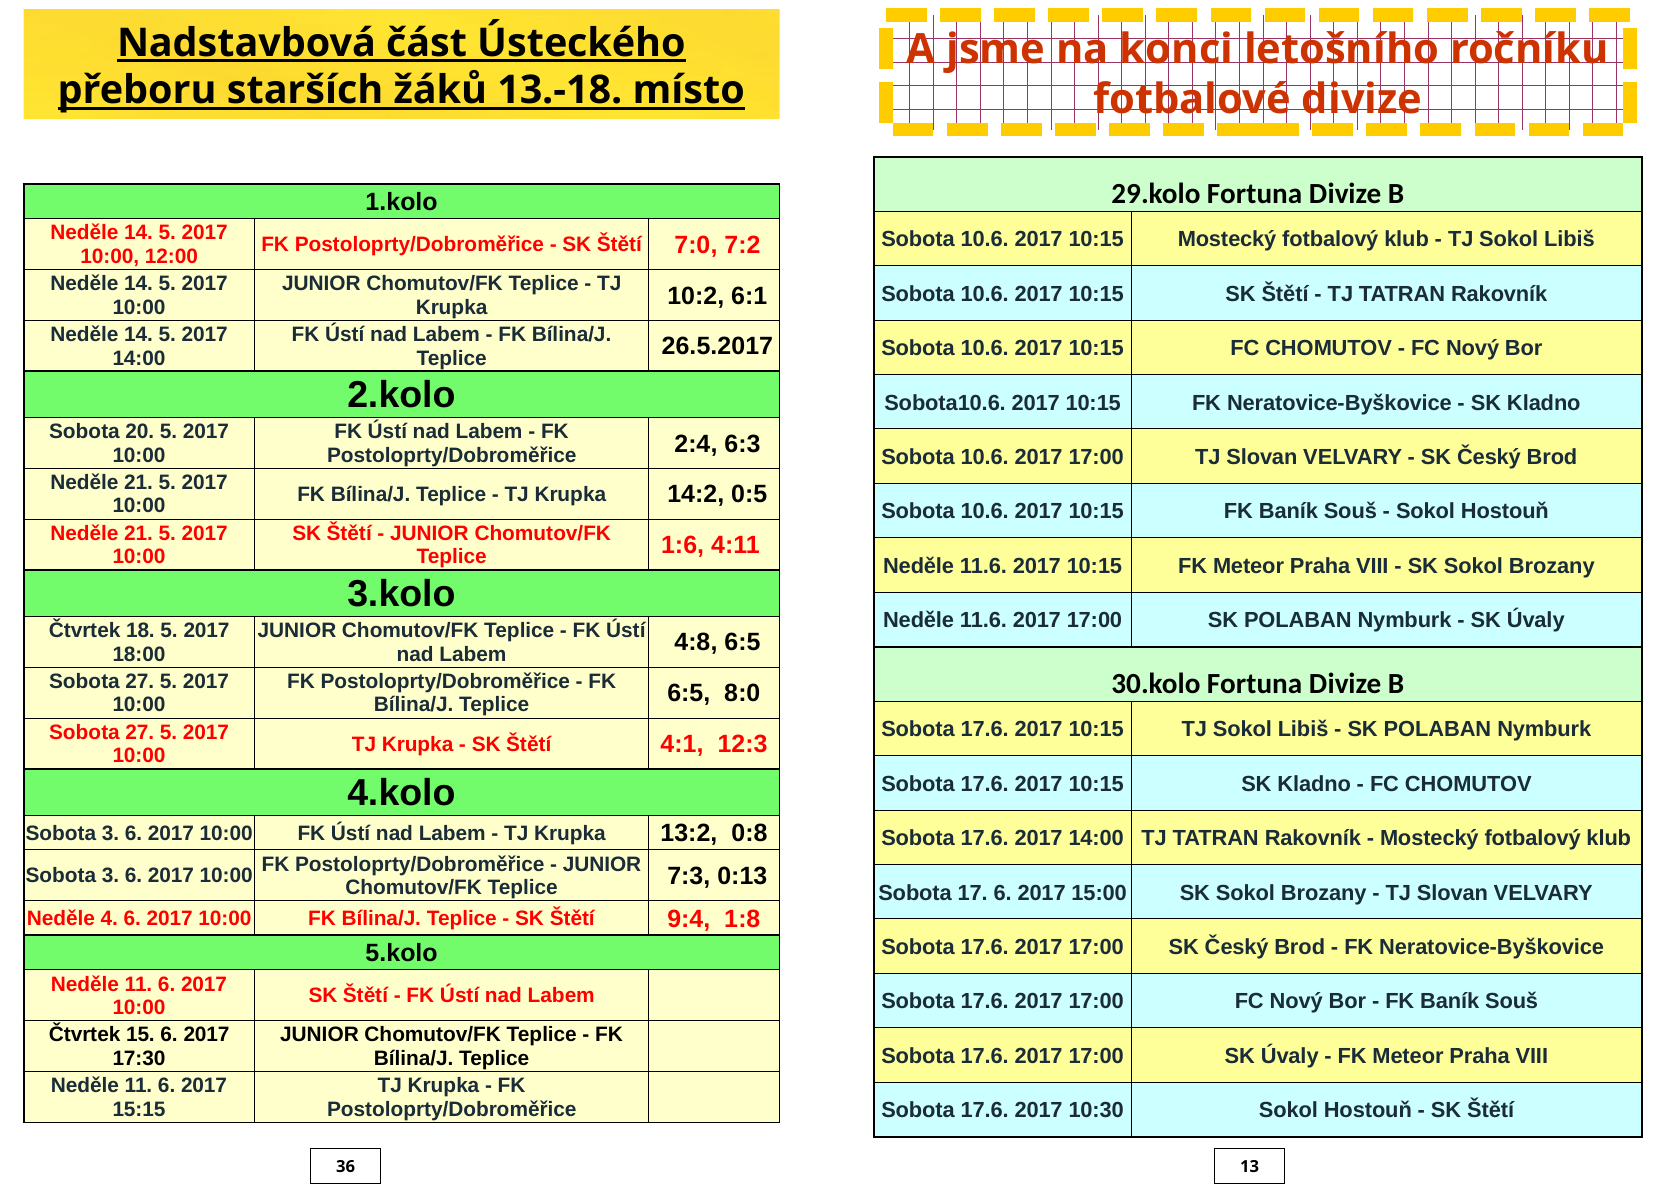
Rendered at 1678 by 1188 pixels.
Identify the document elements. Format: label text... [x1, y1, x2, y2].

table_cell TJ Slovan VELVARY - SK Český Brod [1132, 429, 1641, 483]
table_cell FK Ústí nad Labem - TJ Krupka [255, 816, 648, 849]
table_cell Sobota 10.6. 2017 10:15 [875, 484, 1131, 537]
table_cell Sobota 10.6. 2017 10:15 [875, 212, 1131, 265]
table_cell Sobota 17.6. 2017 10:15 [875, 702, 1131, 755]
table_cell 10:2, 6:1 [649, 270, 779, 320]
table_cell 2.kolo [25, 372, 779, 417]
table_cell Sobota 10.6. 2017 17:00 [875, 429, 1131, 483]
table_cell FK Bílina/J. Teplice - SK Štětí [255, 901, 648, 934]
table_cell Sobota 3. 6. 2017 10:00 [25, 816, 254, 849]
table_cell TJ TATRAN Rakovník - Mostecký fotbalový klub [1132, 811, 1641, 864]
table_cell Sobota 27. 5. 2017 10:00 [25, 719, 254, 768]
text_box 36 [310, 1148, 381, 1184]
table_header 29.kolo Fortuna Divize B [875, 158, 1641, 211]
table_cell 7:3, 0:13 [649, 850, 779, 900]
table_cell TJ Sokol Libiš - SK POLABAN Nymburk [1132, 702, 1641, 755]
table_cell Sobota 20. 5. 2017 10:00 [25, 418, 254, 468]
table_cell Neděle 11.6. 2017 10:15 [875, 538, 1131, 592]
table_cell Neděle 21. 5. 2017 10:00 [25, 520, 254, 569]
table_cell FC Nový Bor - FK Baník Souš [1132, 974, 1641, 1027]
table_cell [649, 1021, 779, 1071]
table_cell FK Ústí nad Labem - FK Bílina/J. Teplice [255, 321, 648, 370]
table_cell FC CHOMUTOV - FC Nový Bor [1132, 321, 1641, 374]
table_cell SK Štětí - FK Ústí nad Labem [255, 970, 648, 1020]
table_cell FK Meteor Praha VIII - SK Sokol Brozany [1132, 538, 1641, 592]
table_cell [649, 1072, 779, 1122]
table_cell TJ Krupka - SK Štětí [255, 719, 648, 768]
table_cell Neděle 21. 5. 2017 10:00 [25, 469, 254, 519]
table_cell 2:4, 6:3 [649, 418, 779, 468]
table_cell 3.kolo [25, 571, 779, 616]
table_cell 13:2, 0:8 [649, 816, 779, 849]
table_cell 5.kolo [25, 936, 779, 969]
text_box A jsme na konci letošního ročníku fotbalové divize [885, 14, 1631, 130]
table_cell Čtvrtek 18. 5. 2017 18:00 [25, 617, 254, 667]
table_cell Neděle 14. 5. 2017 10:00 [25, 270, 254, 320]
table_cell Sobota 17.6. 2017 10:30 [875, 1083, 1131, 1136]
table_cell Sobota 27. 5. 2017 10:00 [25, 668, 254, 718]
table_cell 7:0, 7:2 [649, 219, 779, 269]
table_cell SK Štětí - JUNIOR Chomutov/FK Teplice [255, 520, 648, 569]
text_box 13 [1214, 1148, 1285, 1184]
table_cell FK Neratovice-Byškovice - SK Kladno [1132, 375, 1641, 428]
table_cell Neděle 4. 6. 2017 10:00 [25, 901, 254, 934]
table_cell 4.kolo [25, 770, 779, 815]
table_cell 6:5, 8:0 [649, 668, 779, 718]
table_cell Sobota 17.6. 2017 14:00 [875, 811, 1131, 864]
table_cell Čtvrtek 15. 6. 2017 17:30 [25, 1021, 254, 1071]
table_cell 4:8, 6:5 [649, 617, 779, 667]
table_cell FK Postoloprty/Dobroměřice - SK Štětí [255, 219, 648, 269]
table_cell Sokol Hostouň - SK Štětí [1132, 1083, 1641, 1136]
table_cell Neděle 14. 5. 2017 10:00, 12:00 [25, 219, 254, 269]
table_cell Sobota10.6. 2017 10:15 [875, 375, 1131, 428]
table_cell FK Bílina/J. Teplice - TJ Krupka [255, 469, 648, 519]
table_cell Neděle 11. 6. 2017 10:00 [25, 970, 254, 1020]
table_cell Neděle 11. 6. 2017 15:15 [25, 1072, 254, 1122]
table_cell TJ Krupka - FK Postoloprty/Dobroměřice [255, 1072, 648, 1122]
table_cell SK POLABAN Nymburk - SK Úvaly [1132, 593, 1641, 646]
table_cell Sobota 10.6. 2017 10:15 [875, 321, 1131, 374]
table_cell SK Sokol Brozany - TJ Slovan VELVARY [1132, 865, 1641, 918]
table_cell SK Štětí - TJ TATRAN Rakovník [1132, 266, 1641, 320]
table_cell Sobota 17.6. 2017 17:00 [875, 974, 1131, 1027]
table_cell SK Kladno - FC CHOMUTOV [1132, 756, 1641, 810]
table_header 1.kolo [25, 185, 779, 218]
text_box Nadstavbová část Ústeckého přeboru starších žáků 13.-18. místo [23, 9, 780, 120]
table_cell Sobota 3. 6. 2017 10:00 [25, 850, 254, 900]
table_cell Sobota 17.6. 2017 17:00 [875, 1028, 1131, 1082]
table_cell FK Postoloprty/Dobroměřice - JUNIOR Chomutov/FK Teplice [255, 850, 648, 900]
table_cell 4:1, 12:3 [649, 719, 779, 768]
table_cell Sobota 17.6. 2017 17:00 [875, 919, 1131, 973]
table_cell Neděle 14. 5. 2017 14:00 [25, 321, 254, 370]
table_cell SK Český Brod - FK Neratovice-Byškovice [1132, 919, 1641, 973]
table_cell JUNIOR Chomutov/FK Teplice - FK Ústí nad Labem [255, 617, 648, 667]
table_cell [649, 970, 779, 1020]
table_cell 26.5.2017 [649, 321, 779, 370]
table_cell Sobota 17.6. 2017 10:15 [875, 756, 1131, 810]
table_cell 9:4, 1:8 [649, 901, 779, 934]
table_cell JUNIOR Chomutov/FK Teplice - FK Bílina/J. Teplice [255, 1021, 648, 1071]
table_cell Sobota 10.6. 2017 10:15 [875, 266, 1131, 320]
table_cell 1:6, 4:11 [649, 520, 779, 569]
table_cell Mostecký fotbalový klub - TJ Sokol Libiš [1132, 212, 1641, 265]
table_cell FK Baník Souš - Sokol Hostouň [1132, 484, 1641, 537]
table_cell FK Postoloprty/Dobroměřice - FK Bílina/J. Teplice [255, 668, 648, 718]
table_cell 14:2, 0:5 [649, 469, 779, 519]
table_cell JUNIOR Chomutov/FK Teplice - TJ Krupka [255, 270, 648, 320]
table_cell Sobota 17. 6. 2017 15:00 [875, 865, 1131, 918]
table_cell 30.kolo Fortuna Divize B [875, 648, 1641, 701]
table_cell FK Ústí nad Labem - FK Postoloprty/Dobroměřice [255, 418, 648, 468]
table_cell SK Úvaly - FK Meteor Praha VIII [1132, 1028, 1641, 1082]
table_cell Neděle 11.6. 2017 17:00 [875, 593, 1131, 646]
